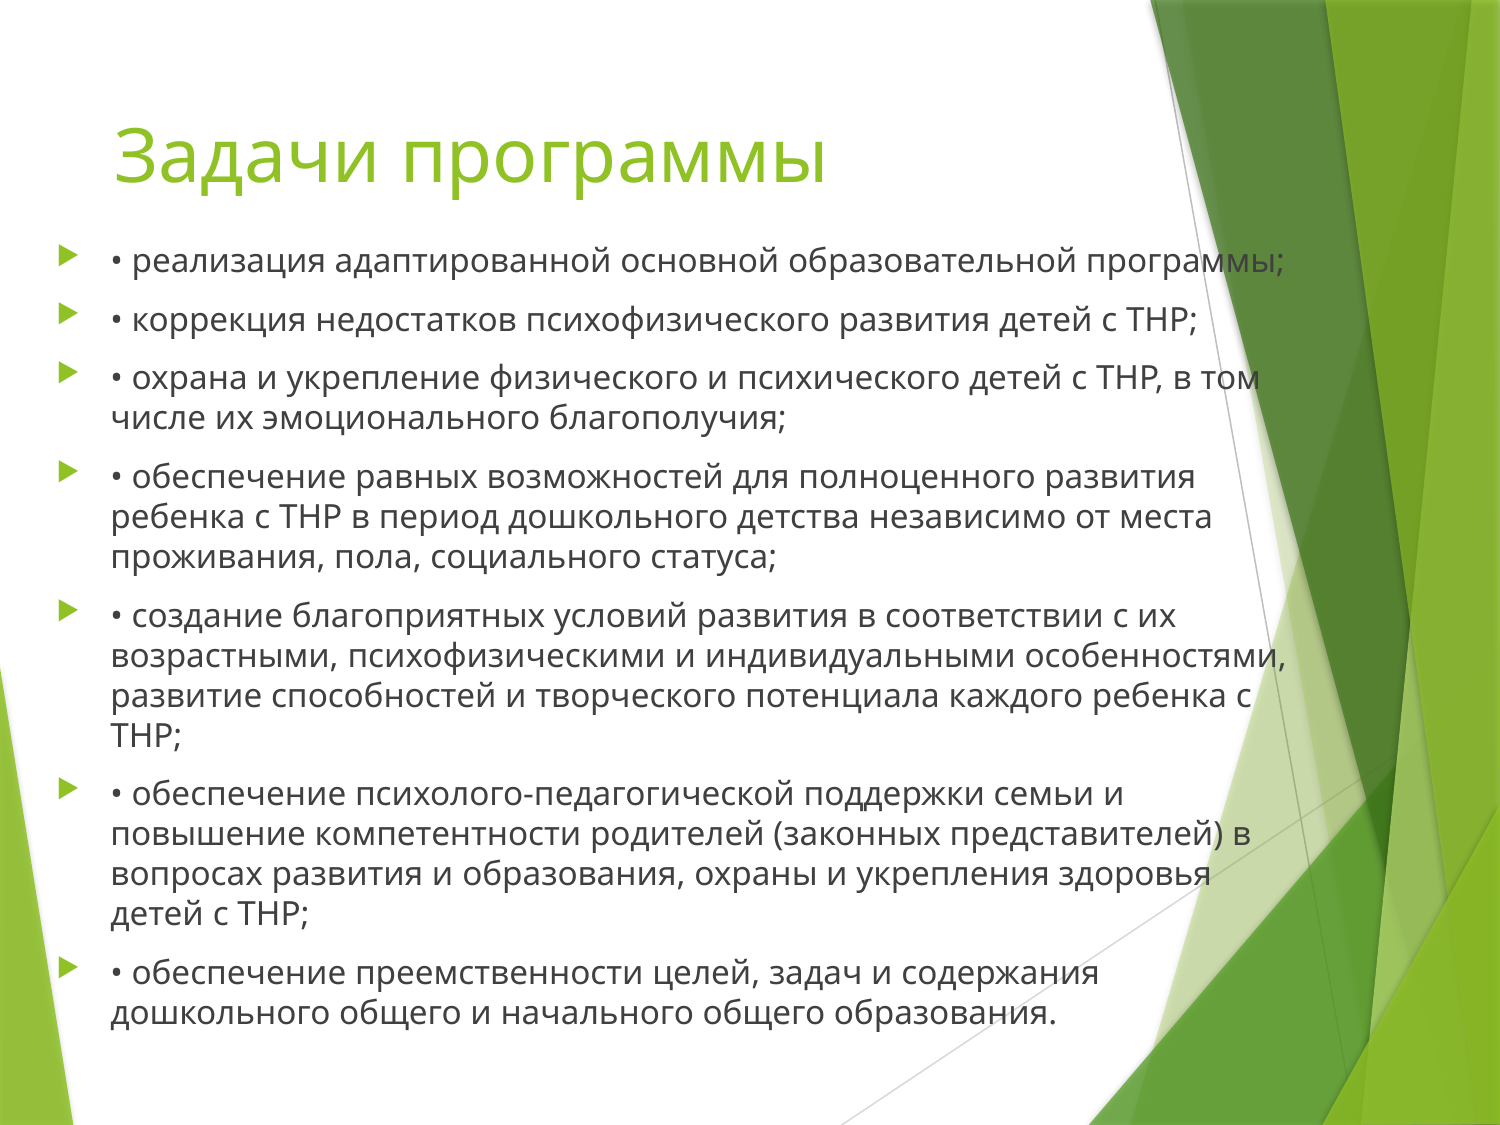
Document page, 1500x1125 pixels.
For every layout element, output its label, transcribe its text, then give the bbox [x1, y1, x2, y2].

list • реализация адаптированной основной образовательной программы; • коррекция недостатков психофизического развития детей с ТНР; • охрана и укрепление физического и психического детей с ТНР, в том числе их эмоционального благополучия; • обеспечение равных возможностей для полноценного развития ребенка с ТНР в период дошкольного детства независимо от места проживания, пола, социального статуса; • создание благоприятных условий развития в соответствии с их возрастными, психофизическими и индивидуальными особенностями, развитие способностей и творческого потенциала каждого ребенка с ТНР; • обеспечение психолого-педагогической поддержки семьи и повышение компетентности родителей (законных представителей) в вопросах развития и образования, охраны и укрепления здоровья детей с ТНР; • обеспечение преемственности целей, задач и содержания дошкольного общего и начального общего образования. [41, 231, 1320, 1073]
title Задачи программы [99, 99, 1142, 231]
